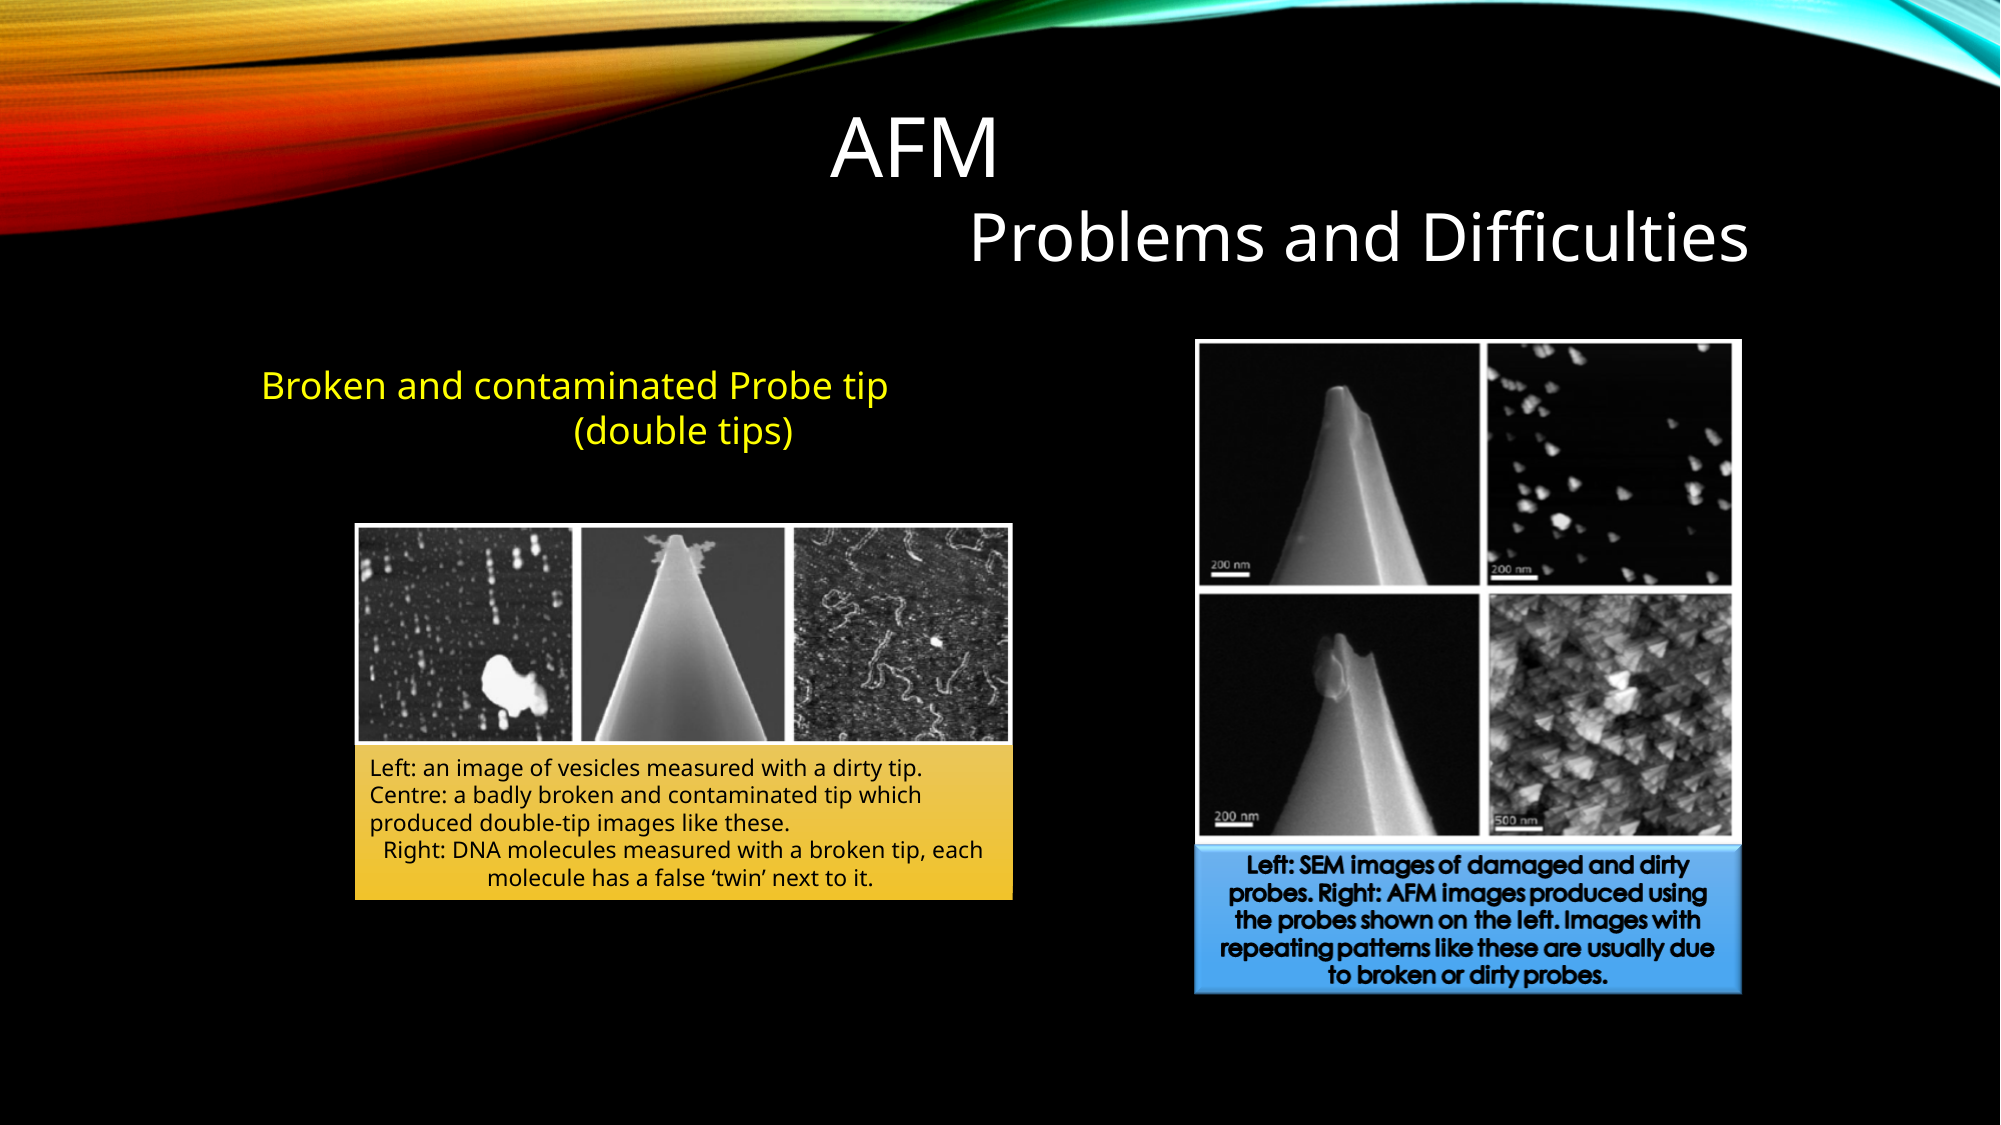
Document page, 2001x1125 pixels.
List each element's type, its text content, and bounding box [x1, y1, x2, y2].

text_box Left: an image of vesicles measured with a dirty tip. Centre: a badly broken and contaminated tip which produced double-tip images like these. Right: DNA molecules measured with a broken tip, each molecule has a false ‘twin’ next to it. [354, 751, 1013, 900]
picture [354, 523, 1013, 745]
text_box Broken and contaminated Probe tip (double tips) [246, 332, 1122, 482]
text_box AFM Problems and Difficulties [815, 78, 1888, 291]
picture [1183, 338, 1754, 1010]
picture [0, 0, 2000, 237]
